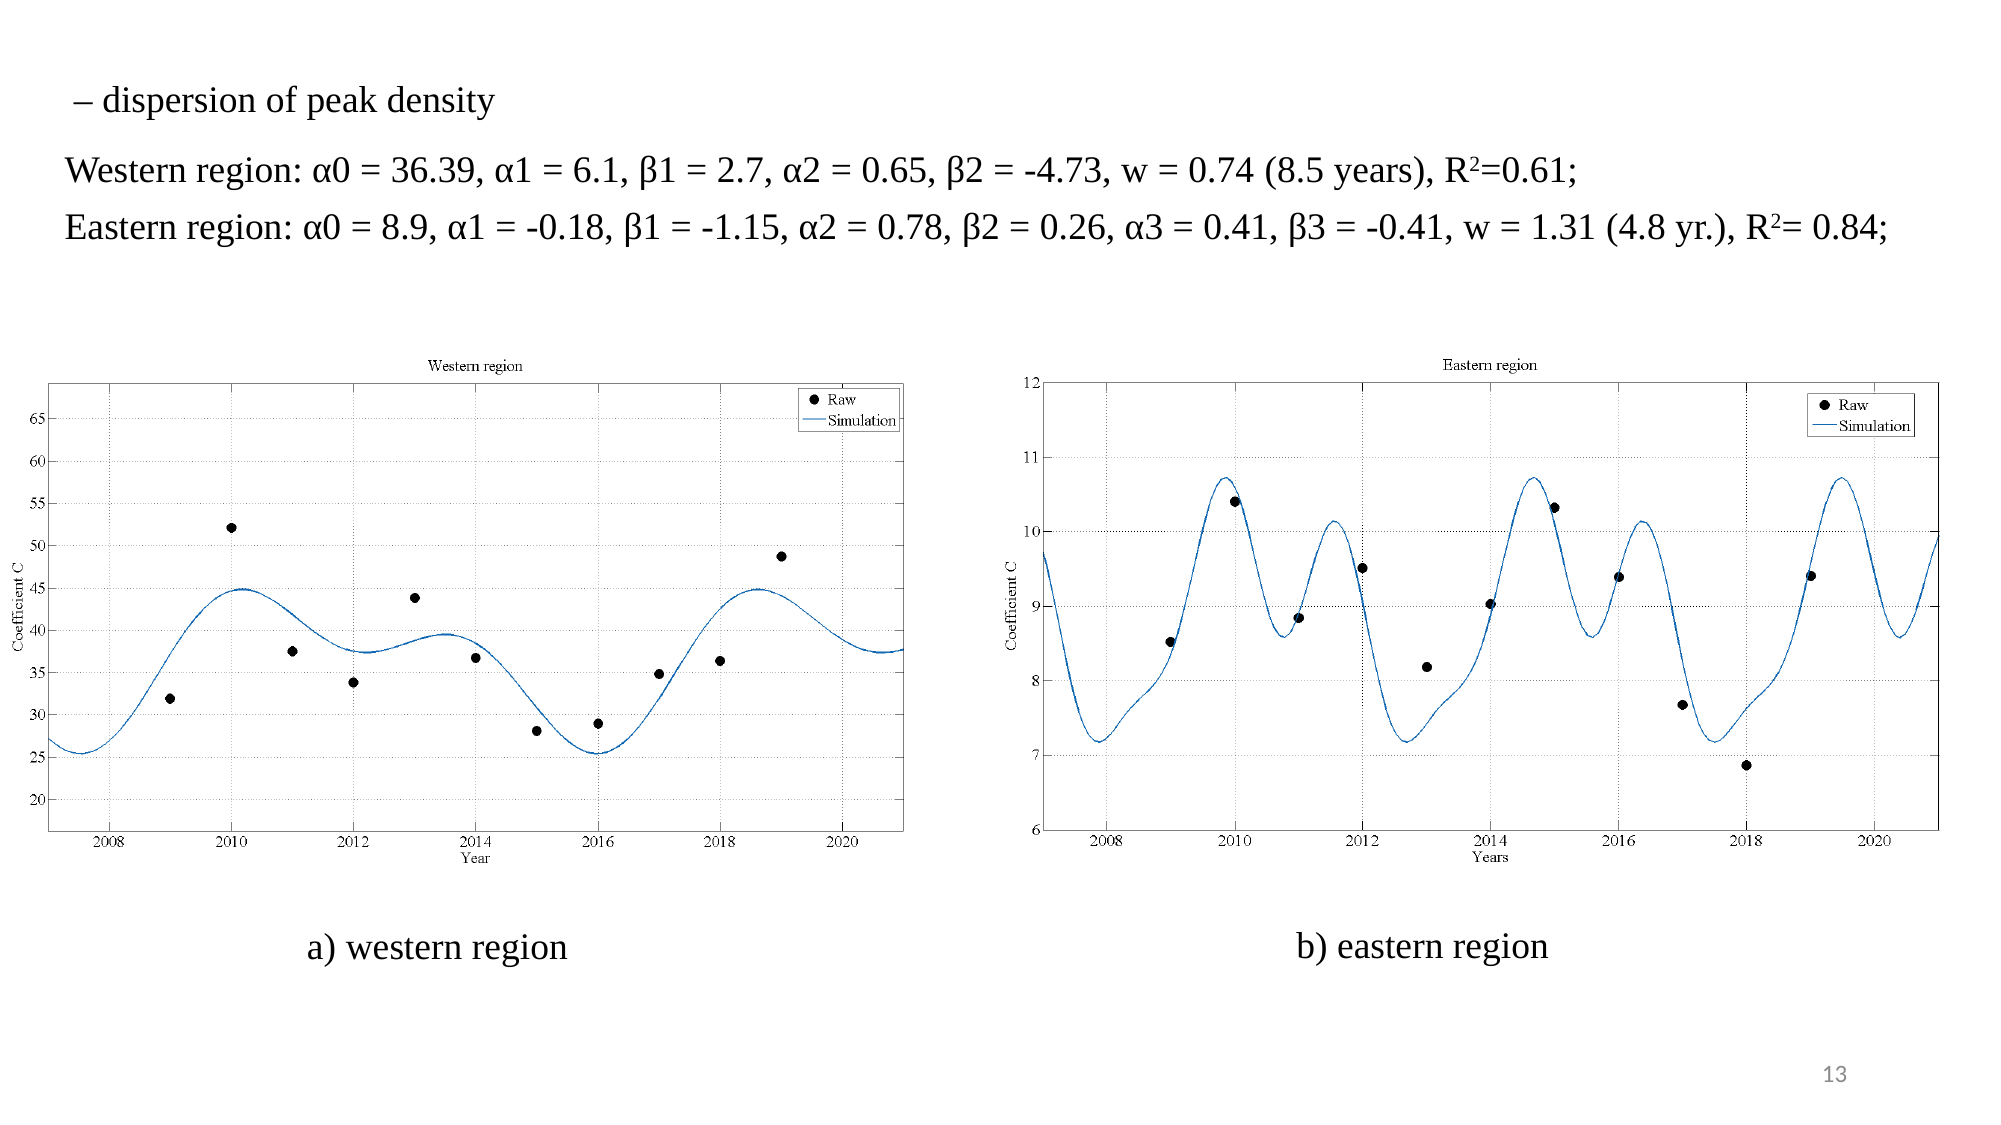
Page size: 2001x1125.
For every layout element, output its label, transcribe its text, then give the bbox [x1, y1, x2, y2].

text_box b) eastern region [1281, 913, 1732, 974]
picture [0, 342, 919, 891]
picture [997, 341, 1951, 890]
slide_number 13 [1412, 1042, 1863, 1103]
text_box a) western region [292, 914, 699, 975]
